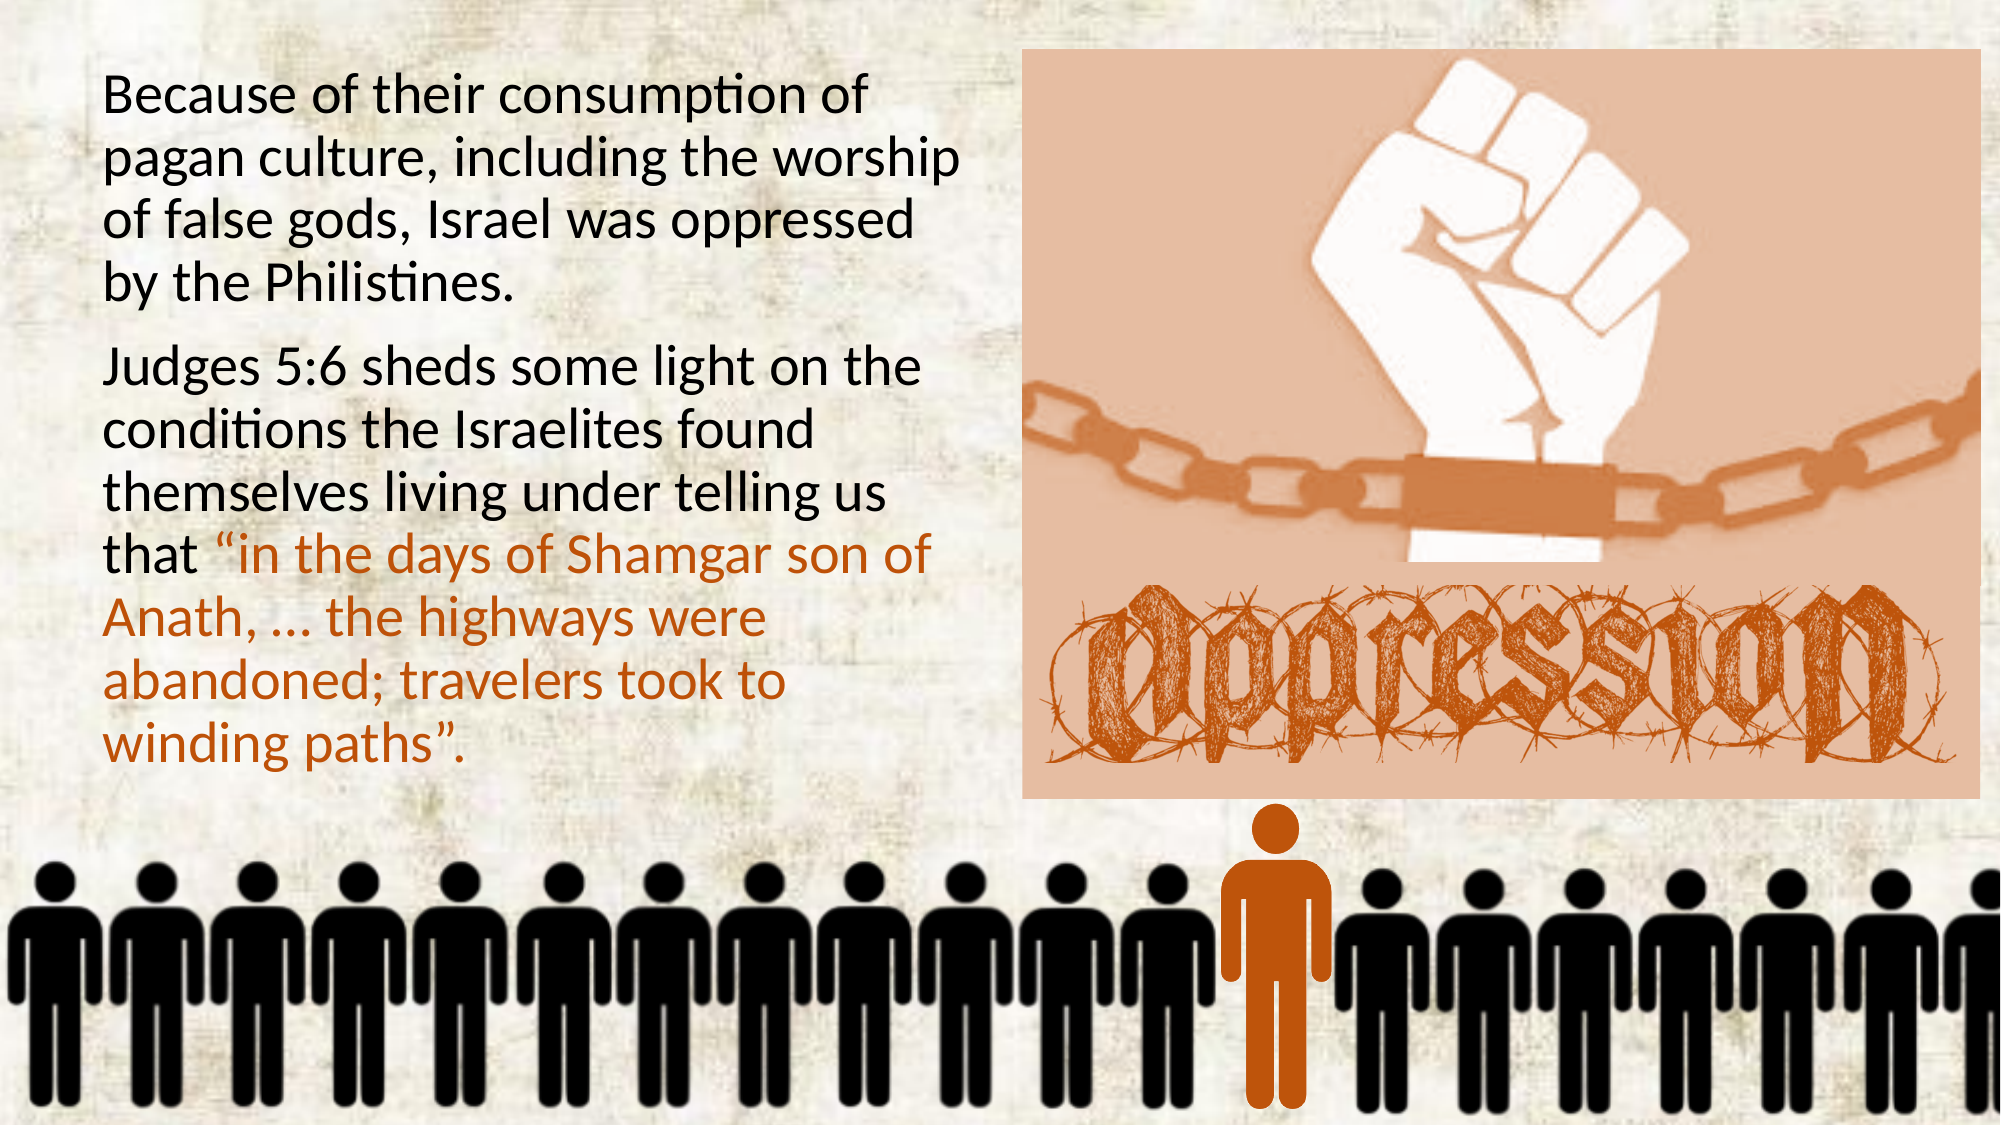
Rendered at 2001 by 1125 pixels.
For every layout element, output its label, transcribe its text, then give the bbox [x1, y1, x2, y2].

list Because of their consumption of pagan culture, including the worship of false gods, Israel was oppressed by the Philistines. Judges 5:6 sheds some light on the conditions the Israelites found themselves living under telling us that “in the days of Shamgar son of Anath, … the highways were abandoned; travelers took to winding paths”. [87, 55, 1000, 998]
picture [0, 0, 2001, 1125]
